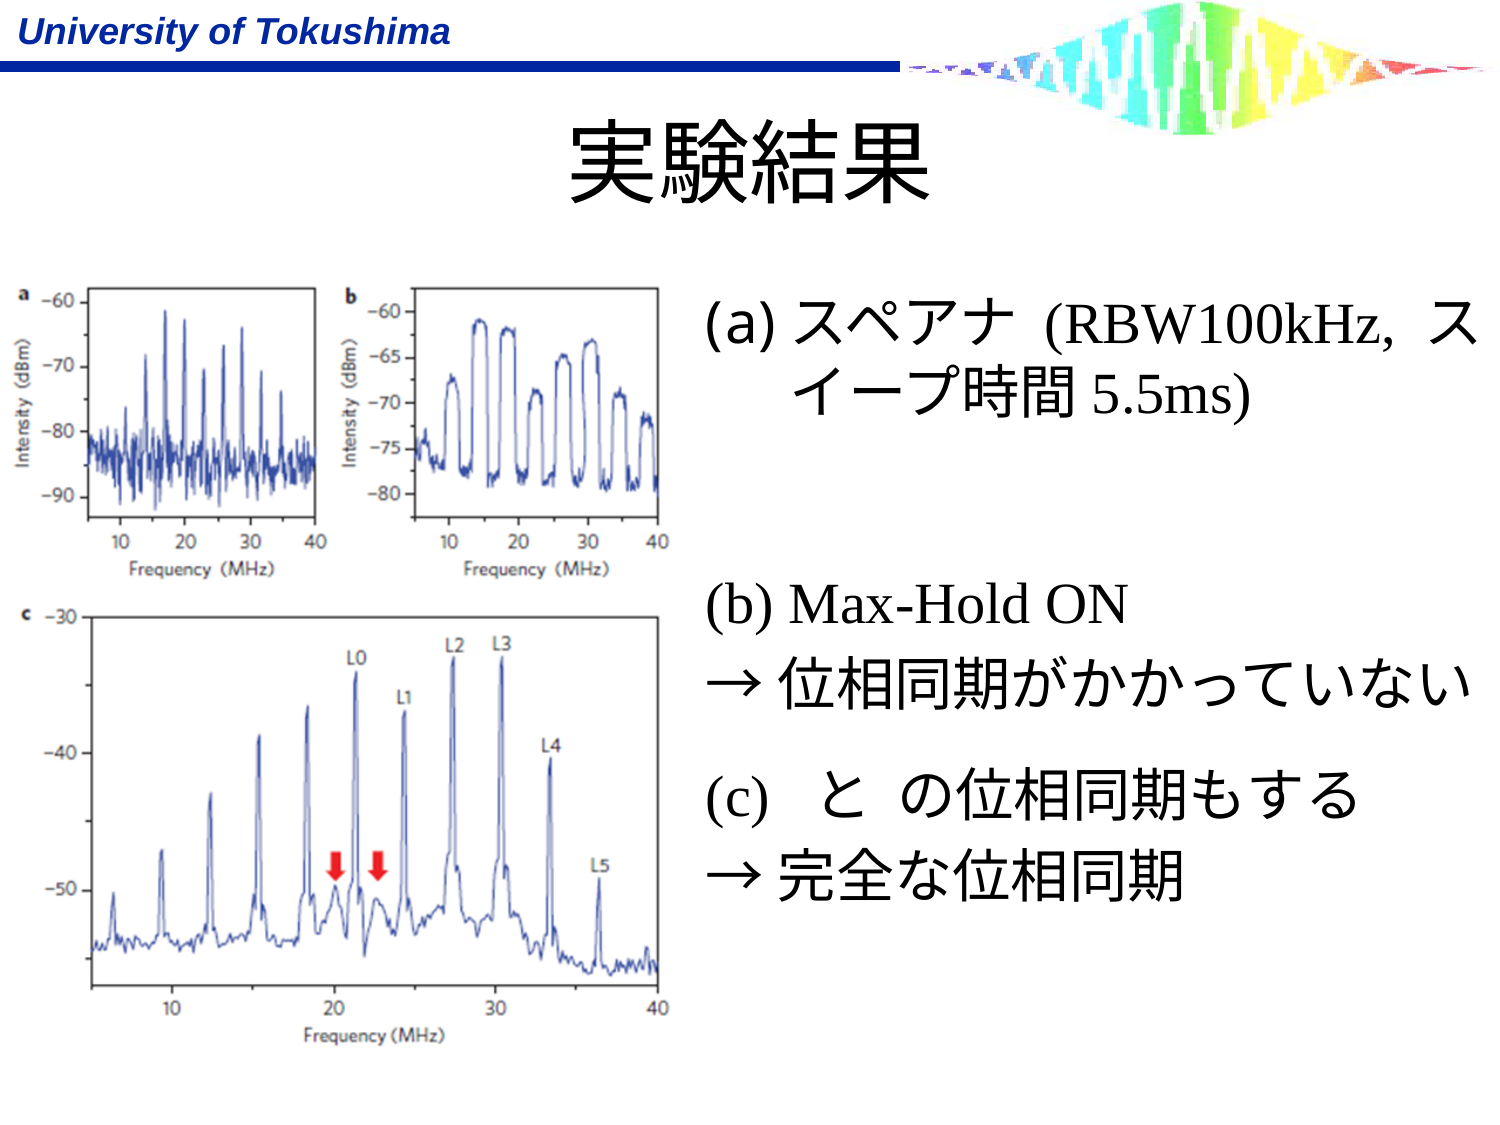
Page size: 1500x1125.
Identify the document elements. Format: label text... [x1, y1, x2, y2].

picture [900, 0, 1500, 138]
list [0, 255, 698, 1064]
title 実験結果 [112, 99, 1388, 221]
